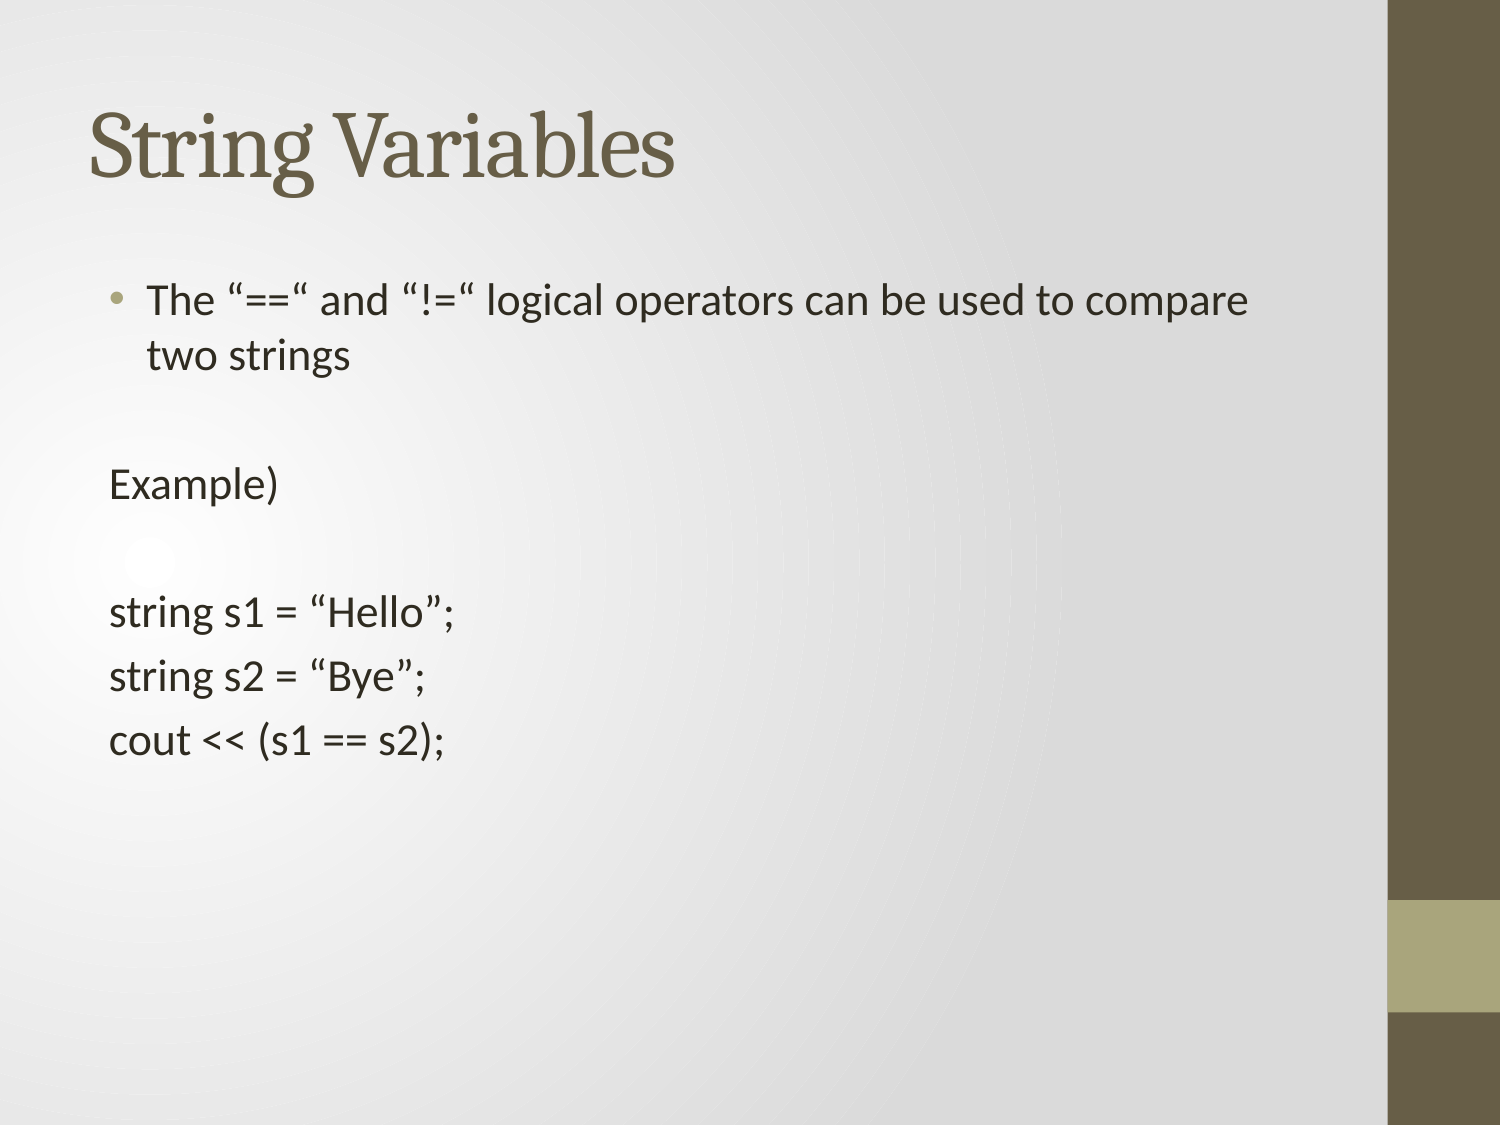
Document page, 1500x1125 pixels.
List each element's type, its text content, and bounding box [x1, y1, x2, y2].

title String Variables [75, 45, 1325, 233]
list The “==“ and “!=“ logical operators can be used to compare two strings Example) string s1 = “Hello”; string s2 = “Bye”; cout << (s1 == s2); [75, 262, 1325, 1050]
